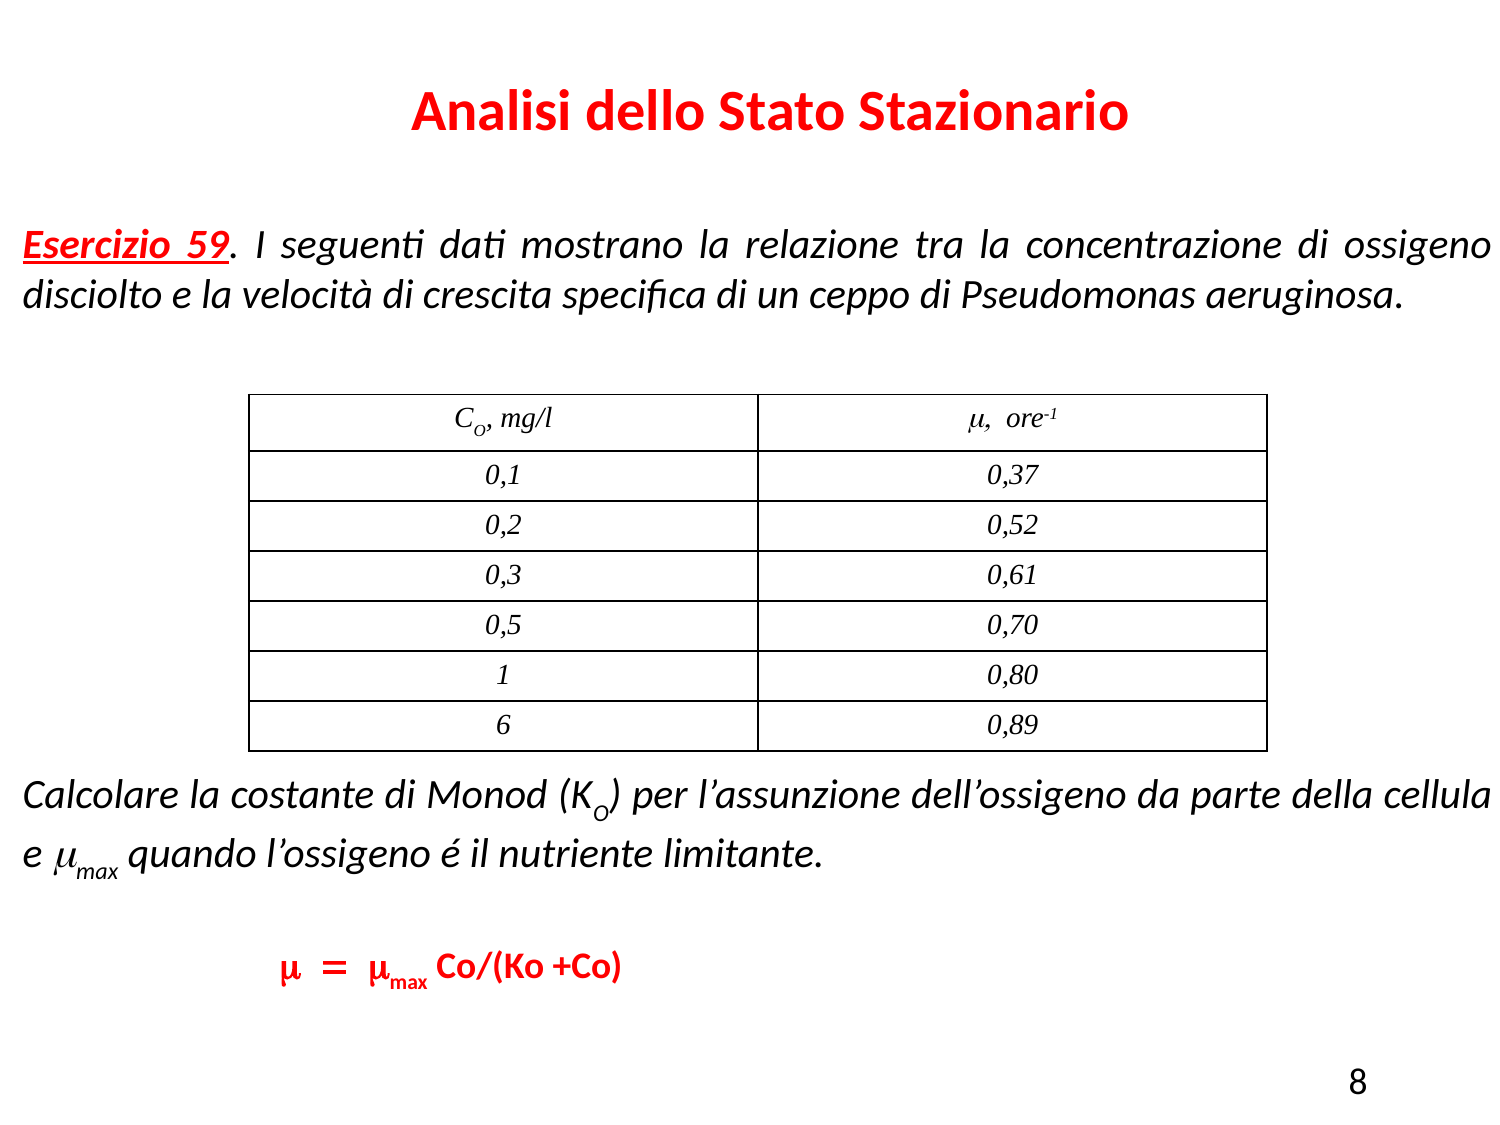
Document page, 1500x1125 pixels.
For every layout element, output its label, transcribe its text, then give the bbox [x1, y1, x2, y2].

table_cell 0,52 [759, 502, 1266, 550]
table_cell 0,70 [759, 602, 1266, 650]
table_header CO, mg/l [250, 395, 757, 450]
text_box m = mmax Co/(Ko +Co) [264, 933, 1025, 1002]
table_header m, ore-1 [759, 395, 1266, 450]
table_cell 0,1 [250, 452, 757, 500]
text_box Analisi dello Stato Stazionario [396, 64, 1145, 150]
table_cell 0,89 [759, 702, 1266, 750]
table_cell 0,2 [250, 502, 757, 550]
table_cell 0,61 [759, 552, 1266, 600]
table_cell 6 [250, 702, 757, 750]
table_cell 0,80 [759, 652, 1266, 700]
text_box 8 [1333, 1049, 1500, 1110]
table_cell 0,37 [759, 452, 1266, 500]
text_box Esercizio 59. I seguenti dati mostrano la relazione tra la concentrazione di ossigeno disciolto e la velocità di crescita specifica di un ceppo di Pseudomonas aeruginosa. Calcolare la costante di Monod (KO) per l’assunzione dell’ossigeno da parte della cellula e mmax quando l’ossigeno é il nutriente limitante. [8, 189, 1500, 893]
table_cell 1 [250, 652, 757, 700]
table_cell 0,5 [250, 602, 757, 650]
table_cell 0,3 [250, 552, 757, 600]
